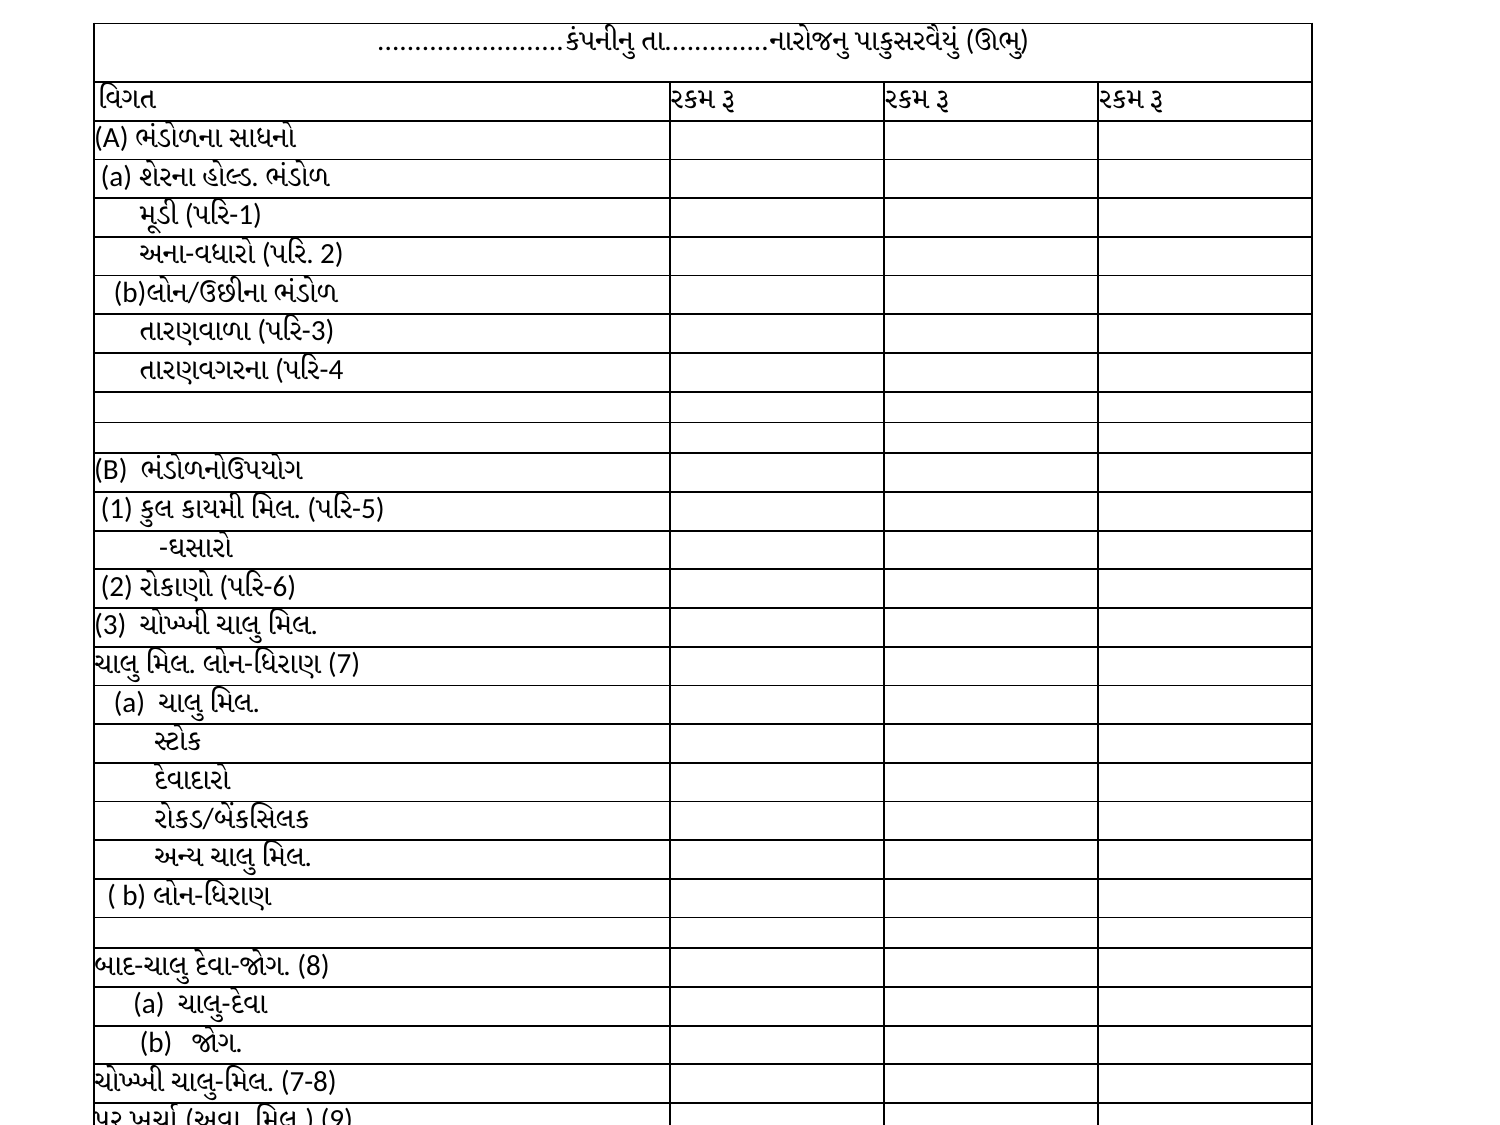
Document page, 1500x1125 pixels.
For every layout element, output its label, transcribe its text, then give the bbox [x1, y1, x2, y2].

table_cell [1099, 686, 1311, 723]
table_cell [1099, 393, 1311, 422]
table_cell [1099, 764, 1311, 801]
table_cell [671, 686, 883, 723]
table_cell બાદ-ચાલુ દેવા-જોગ. (8) [95, 949, 669, 986]
table_cell (a) ચાલુ મિલ. [95, 686, 669, 723]
table_cell [1099, 122, 1311, 159]
table_cell તારણવગરના (પરિ-4 [95, 354, 669, 391]
table_cell [885, 493, 1097, 530]
table_cell [885, 918, 1097, 947]
table_cell વિગત [95, 83, 669, 120]
table_cell રોકડ/બેંકસિલક [95, 802, 669, 839]
table_cell ( b) લોન-ધિરાણ [95, 880, 669, 917]
table_cell [885, 238, 1097, 275]
table_cell (a) ચાલુ-દેવા [95, 988, 669, 1025]
table_cell દેવાદારો [95, 764, 669, 801]
table_cell [1099, 648, 1311, 685]
table_cell [1099, 199, 1311, 236]
table_cell [671, 880, 883, 917]
table_cell [885, 354, 1097, 391]
table_cell [885, 1065, 1097, 1102]
table_cell [1099, 841, 1311, 878]
table_cell [1099, 918, 1311, 947]
table_cell [671, 725, 883, 762]
table_cell [1099, 315, 1311, 352]
table_cell -ઘસારો [95, 532, 669, 568]
table_cell [671, 1104, 883, 1125]
table_cell [885, 532, 1097, 568]
table_cell [1099, 276, 1311, 313]
table_cell [671, 423, 883, 452]
table_cell (B) ભંડોળનોઉપયોગ [95, 454, 669, 491]
table_cell [1099, 725, 1311, 762]
table_cell (1) કુલ કાયમી મિલ. (પરિ-5) [95, 493, 669, 530]
table_cell (A) ભંડોળના સાધનો [95, 122, 669, 159]
table_cell (b)લોન/ઉછીના ભંડોળ [95, 276, 669, 313]
table_cell [885, 1104, 1097, 1125]
table_cell [671, 493, 883, 530]
table_cell [95, 393, 669, 422]
table_cell [885, 764, 1097, 801]
table_cell [1099, 880, 1311, 917]
table_cell [671, 122, 883, 159]
table_cell [671, 160, 883, 197]
table_cell અન્ય ચાલુ મિલ. [95, 841, 669, 878]
table_cell [671, 315, 883, 352]
table_cell [671, 949, 883, 986]
table_cell [671, 609, 883, 646]
table_cell [885, 1027, 1097, 1063]
table_cell [671, 648, 883, 685]
table_cell [671, 238, 883, 275]
table_cell [885, 315, 1097, 352]
table_cell [1099, 354, 1311, 391]
table_cell [885, 423, 1097, 452]
table_cell [1099, 160, 1311, 197]
table_cell [1099, 988, 1311, 1025]
table_cell [95, 423, 669, 452]
table_cell [885, 949, 1097, 986]
table_cell [1099, 1065, 1311, 1102]
table_cell ચાલુ મિલ. લોન-ધિરાણ (7) [95, 648, 669, 685]
table_cell [671, 570, 883, 607]
table_cell (3) ચોખ્ખી ચાલુ મિલ. [95, 609, 669, 646]
table_cell [1099, 423, 1311, 452]
table_cell [1099, 454, 1311, 491]
table_cell [671, 1027, 883, 1063]
table_cell [1099, 570, 1311, 607]
table_cell [885, 648, 1097, 685]
table_header .........................કંપનીનુ તા..............નારોજનુ પાકુસરવૈયું (ઊભુ) [95, 24, 1311, 81]
table_cell [671, 532, 883, 568]
table_cell મૂડી (પરિ-1) [95, 199, 669, 236]
table_cell રકમ રૂ [885, 83, 1097, 120]
table_cell [885, 276, 1097, 313]
table_cell [885, 841, 1097, 878]
table_cell તારણવાળા (પરિ-3) [95, 315, 669, 352]
table_cell [1099, 238, 1311, 275]
table_cell [885, 880, 1097, 917]
table_cell [885, 160, 1097, 197]
table_cell [885, 454, 1097, 491]
table_cell (a) શેરના હોલ્ડ. ભંડોળ [95, 160, 669, 197]
table_cell [671, 802, 883, 839]
table_cell [1099, 1104, 1311, 1125]
table_cell [1099, 609, 1311, 646]
table_cell [885, 122, 1097, 159]
table_cell [885, 686, 1097, 723]
table_cell [671, 454, 883, 491]
table_cell [671, 841, 883, 878]
table_cell [1099, 1027, 1311, 1063]
table_cell [885, 393, 1097, 422]
table_cell [1099, 949, 1311, 986]
table_cell [885, 988, 1097, 1025]
table_cell (2) રોકાણો (પરિ-6) [95, 570, 669, 607]
table_cell [671, 764, 883, 801]
table_cell ચોખ્ખી ચાલુ-મિલ. (7-8) [95, 1065, 669, 1102]
table_cell [95, 918, 669, 947]
table_cell [885, 802, 1097, 839]
table_cell [671, 1065, 883, 1102]
table_cell (b) જોગ. [95, 1027, 669, 1063]
table_cell [671, 988, 883, 1025]
table_cell [671, 393, 883, 422]
table_cell [885, 609, 1097, 646]
table_cell રકમ રૂ [1099, 83, 1311, 120]
table_cell [671, 354, 883, 391]
table_cell રકમ રૂ [671, 83, 883, 120]
table_cell [671, 199, 883, 236]
table_cell [885, 199, 1097, 236]
table_cell [1099, 802, 1311, 839]
table_cell [885, 570, 1097, 607]
table_cell [671, 276, 883, 313]
table_cell પર.ખર્ચા (અવા. મિલ.) (9) [95, 1104, 669, 1125]
table_cell સ્ટોક [95, 725, 669, 762]
table_cell [1099, 532, 1311, 568]
table_cell [1099, 493, 1311, 530]
table_cell [671, 918, 883, 947]
table_cell અના-વધારો (પરિ. 2) [95, 238, 669, 275]
table_cell [885, 725, 1097, 762]
